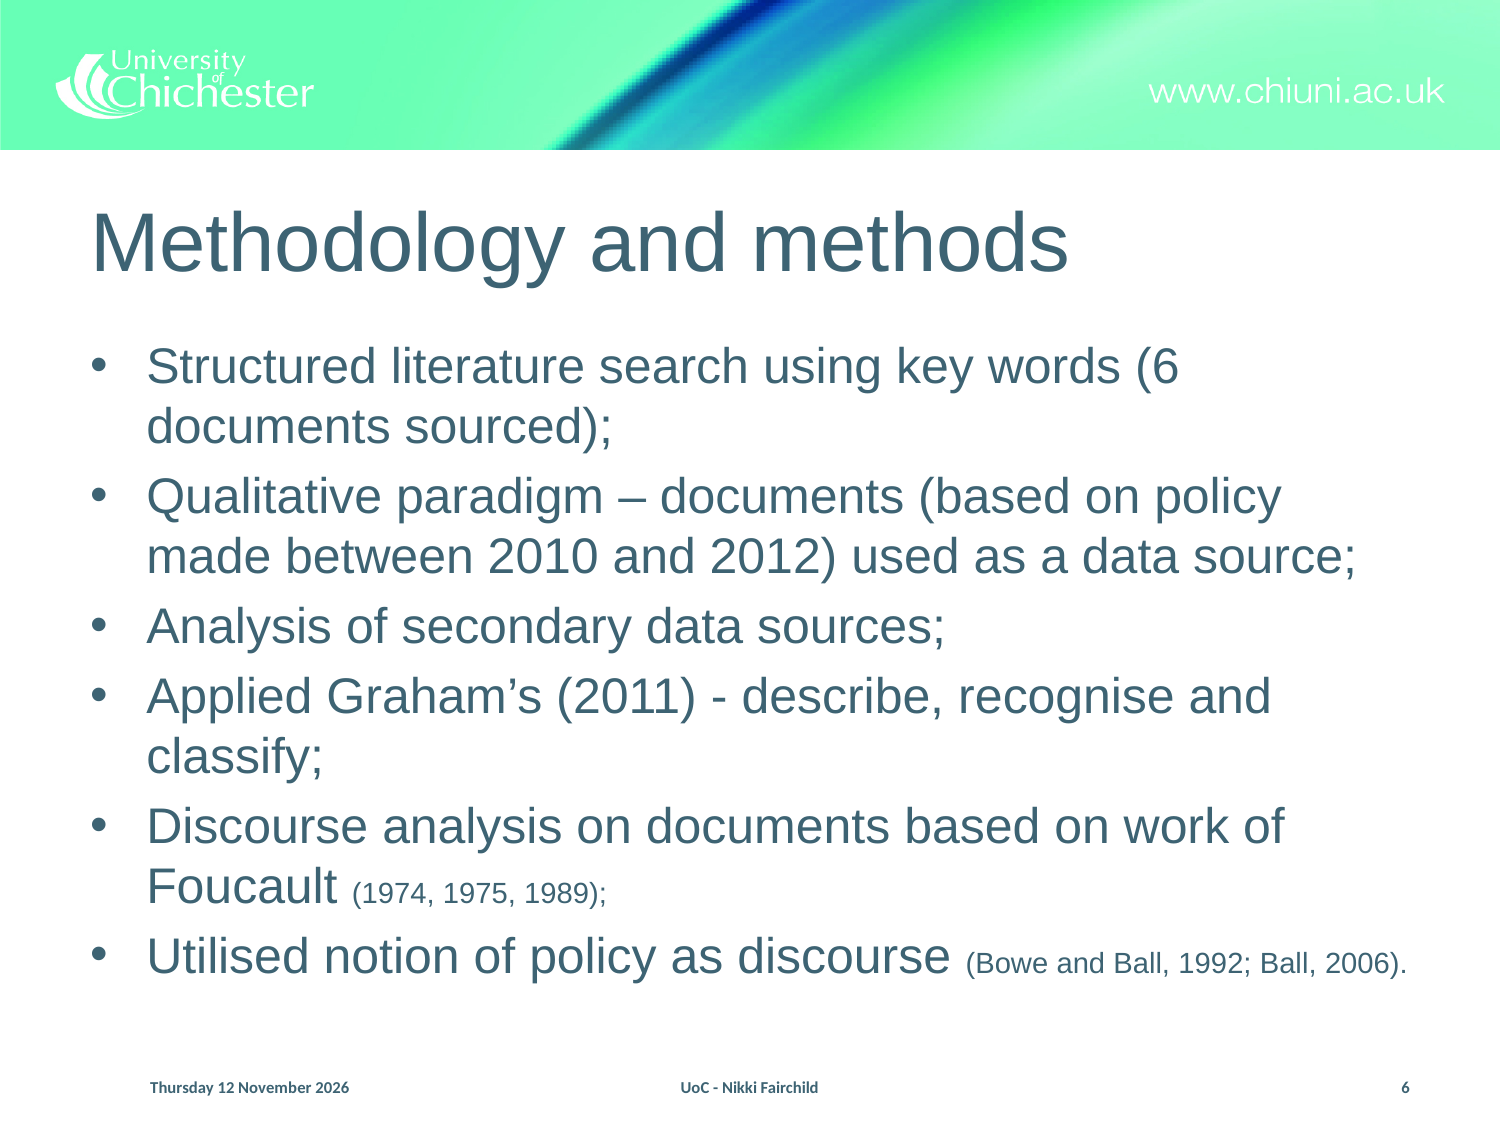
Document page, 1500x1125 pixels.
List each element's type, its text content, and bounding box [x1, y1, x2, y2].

slide_number 6 [1074, 1070, 1425, 1103]
footer UoC - Nikki Fairchild [512, 1070, 988, 1103]
title Methodology and methods [74, 149, 1426, 326]
picture [0, 0, 1500, 150]
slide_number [75, 1070, 425, 1103]
list Structured literature search using key words (6 documents sourced); Qualitative paradigm – documents (based on policy made between 2010 and 2012) used as a data source; Analysis of secondary data sources; Applied Graham’s (2011) - describe, recognise and classify; Discourse analysis on documents based on work of Foucault (1974, 1975, 1989); Utilised notion of policy as discourse (Bowe and Ball, 1992; Ball, 2006). [74, 326, 1426, 1006]
